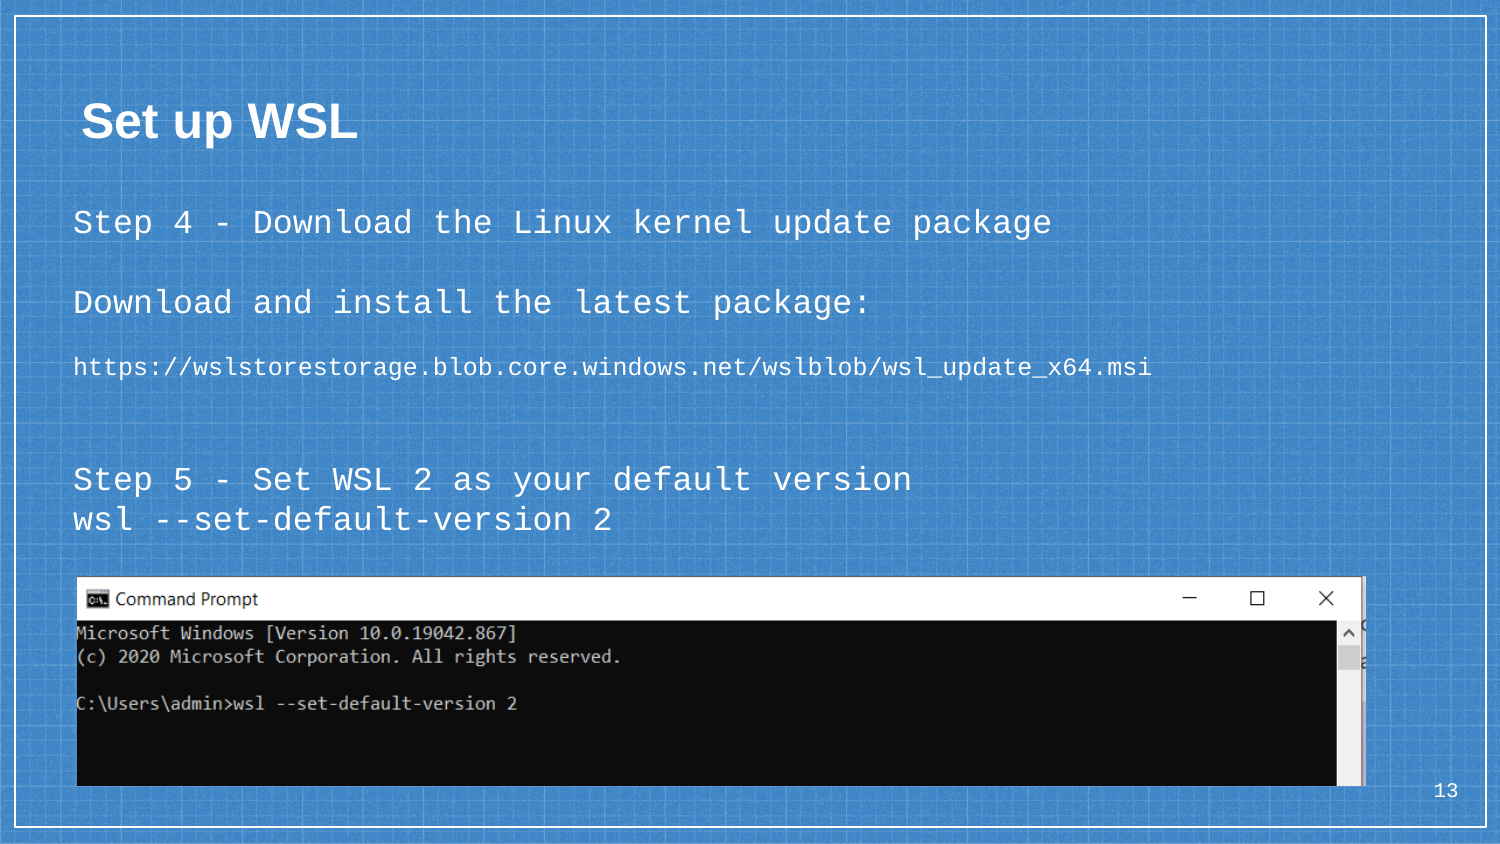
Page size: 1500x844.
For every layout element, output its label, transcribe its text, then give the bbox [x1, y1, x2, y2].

text_box Set up WSL [66, 81, 393, 169]
picture [0, 0, 1500, 844]
text_box Step 5 - Set WSL 2 as your default version wsl --set-default-version 2 [58, 442, 1477, 561]
slide_number 13 [1398, 761, 1474, 810]
text_box Step 4 - Download the Linux kernel update package Download and install the latest package: https://wslstorestorage.blob.core.windows.net/wslblob/wsl_update_x64.msi [58, 185, 1477, 422]
